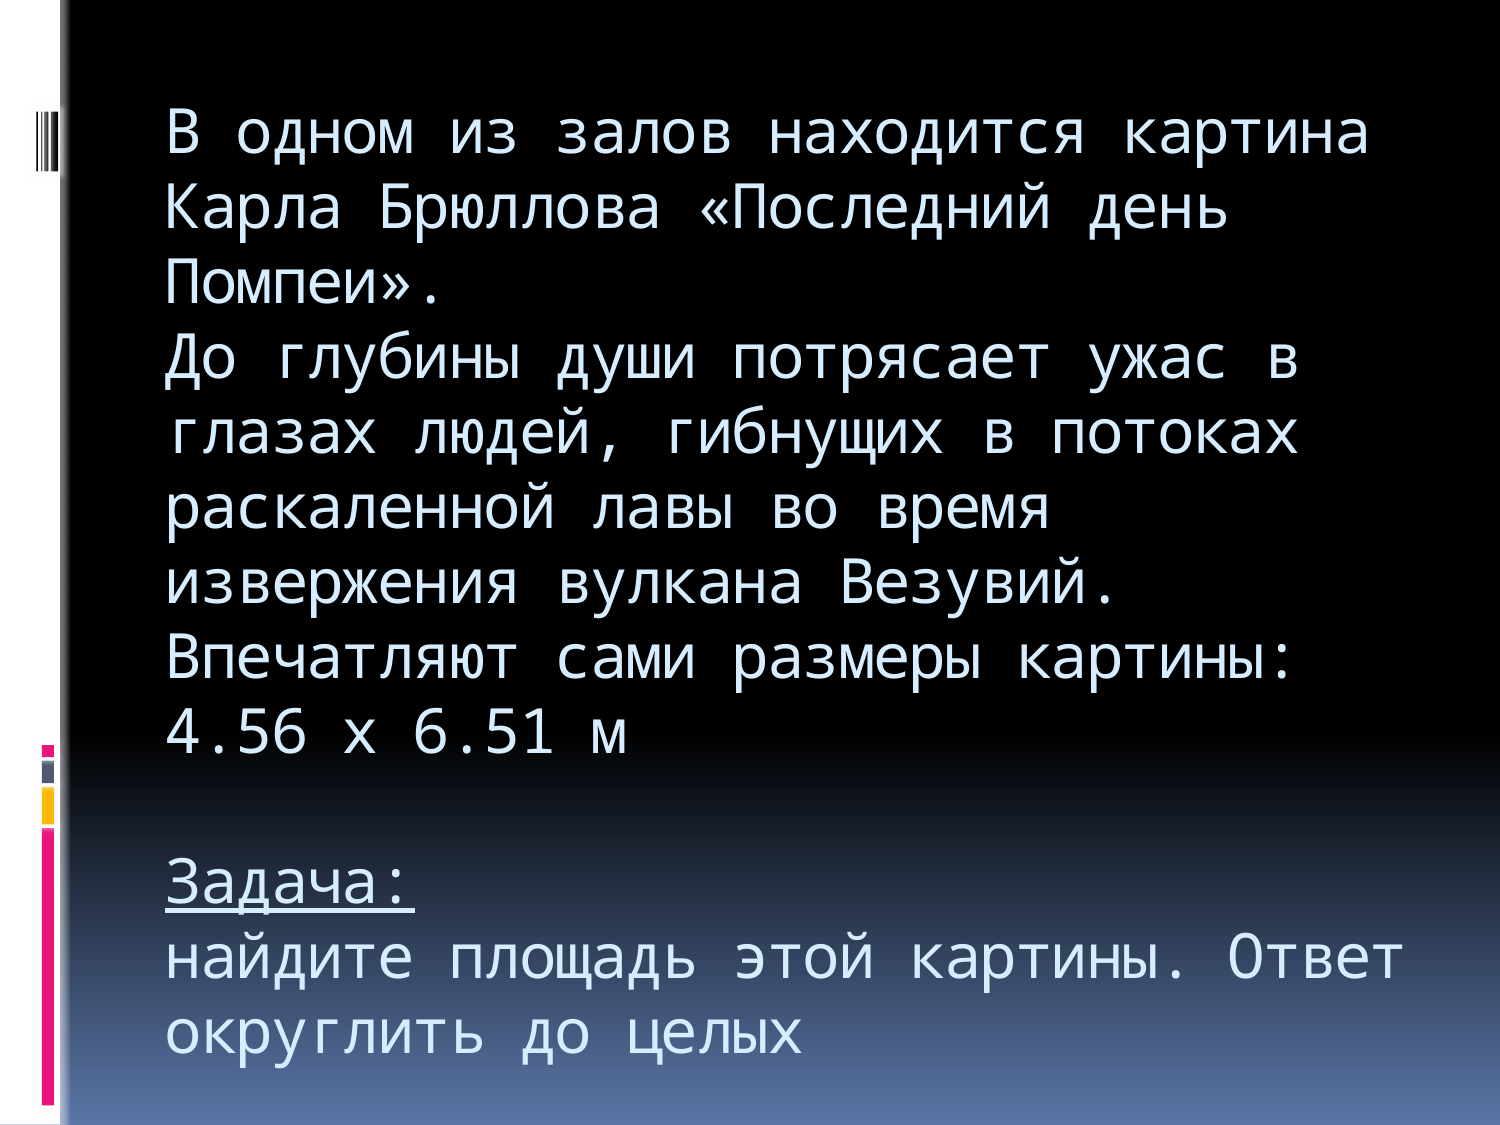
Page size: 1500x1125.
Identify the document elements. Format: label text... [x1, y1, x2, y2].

title В одном из залов находится картина Карла Брюллова «Последний день Помпеи». До глубины души потрясает ужас в глазах людей, гибнущих в потоках раскаленной лавы во время извержения вулкана Везувий. Впечатляют сами размеры картины: 4.56 х 6.51 м Задача: найдите площадь этой картины. Ответ округлить до целых [150, 83, 1425, 234]
